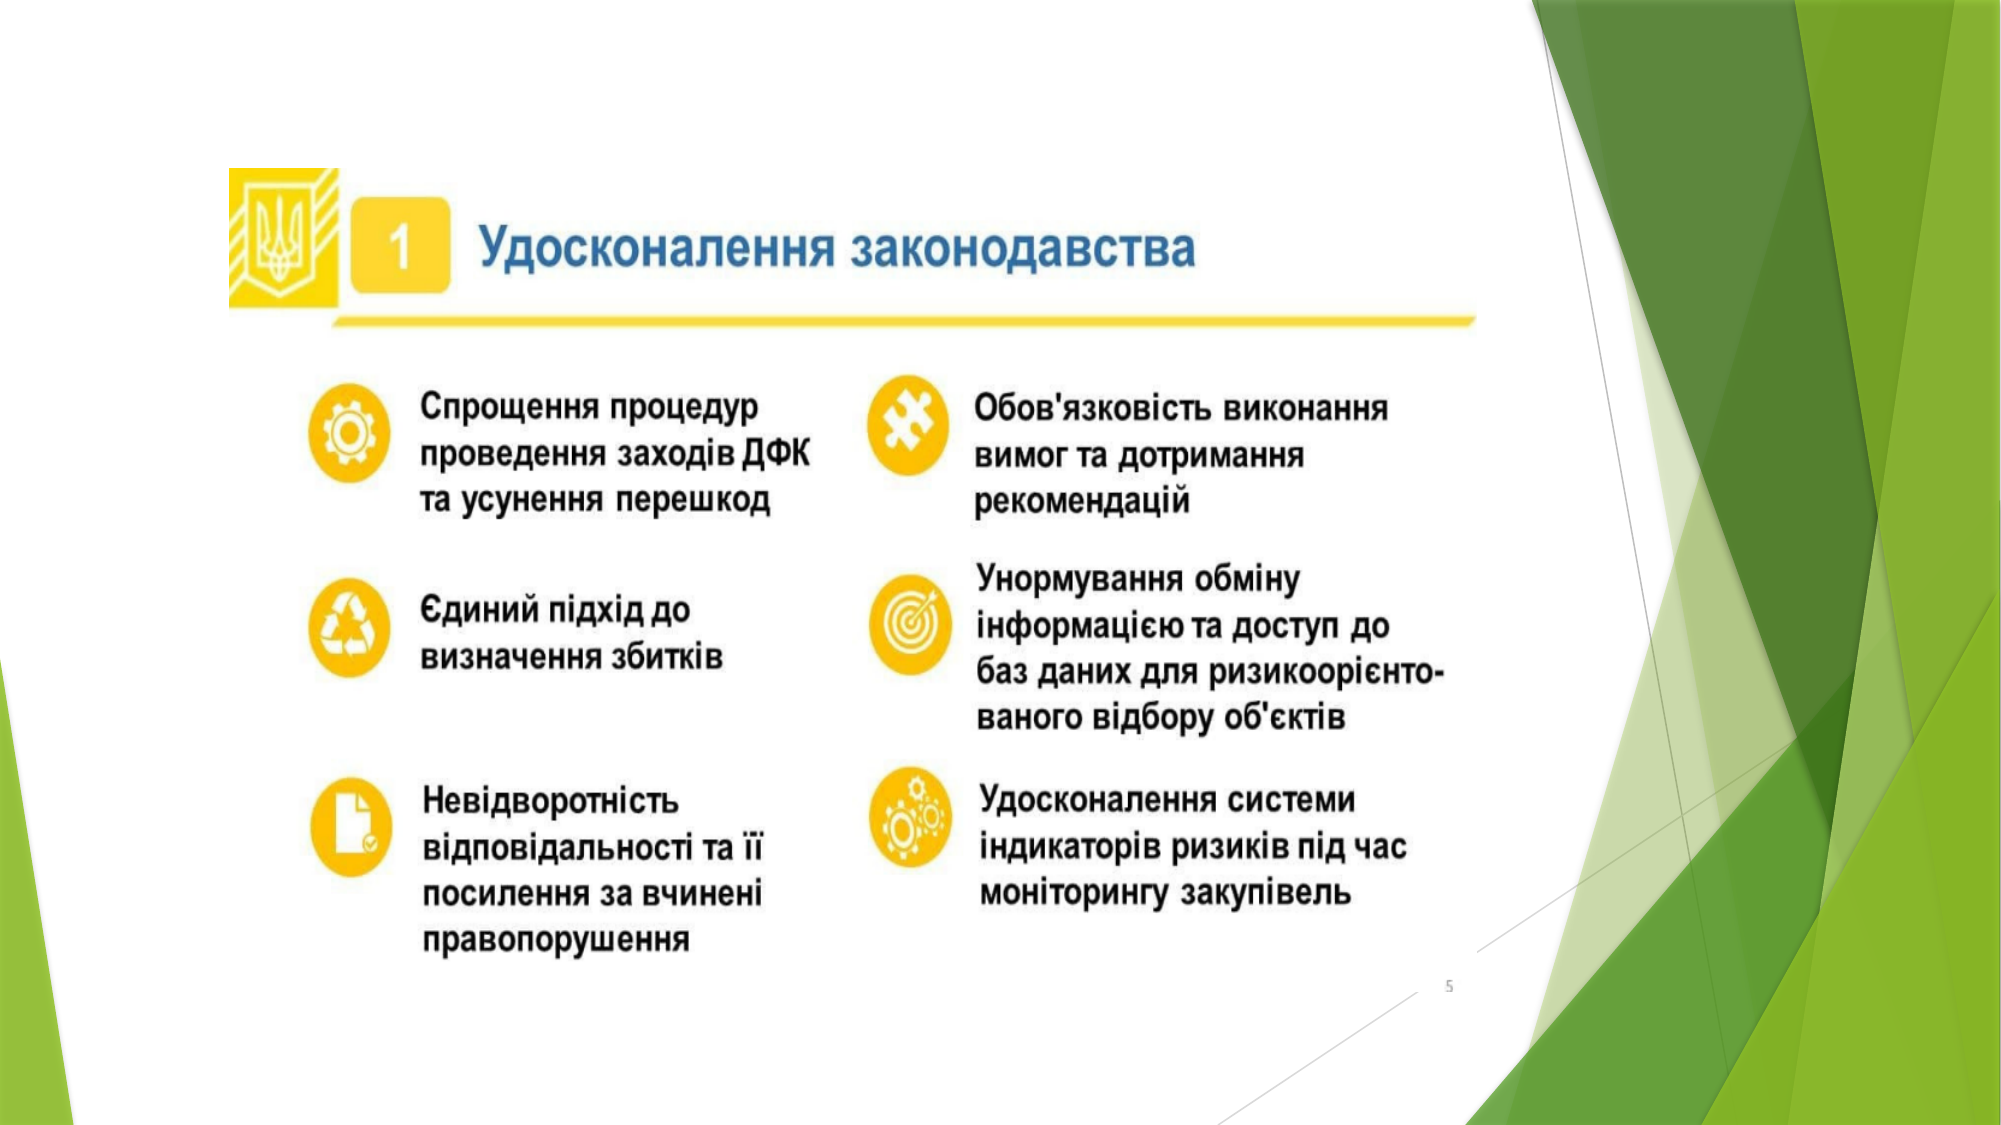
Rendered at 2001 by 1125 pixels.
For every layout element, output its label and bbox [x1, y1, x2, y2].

list [229, 168, 1478, 992]
